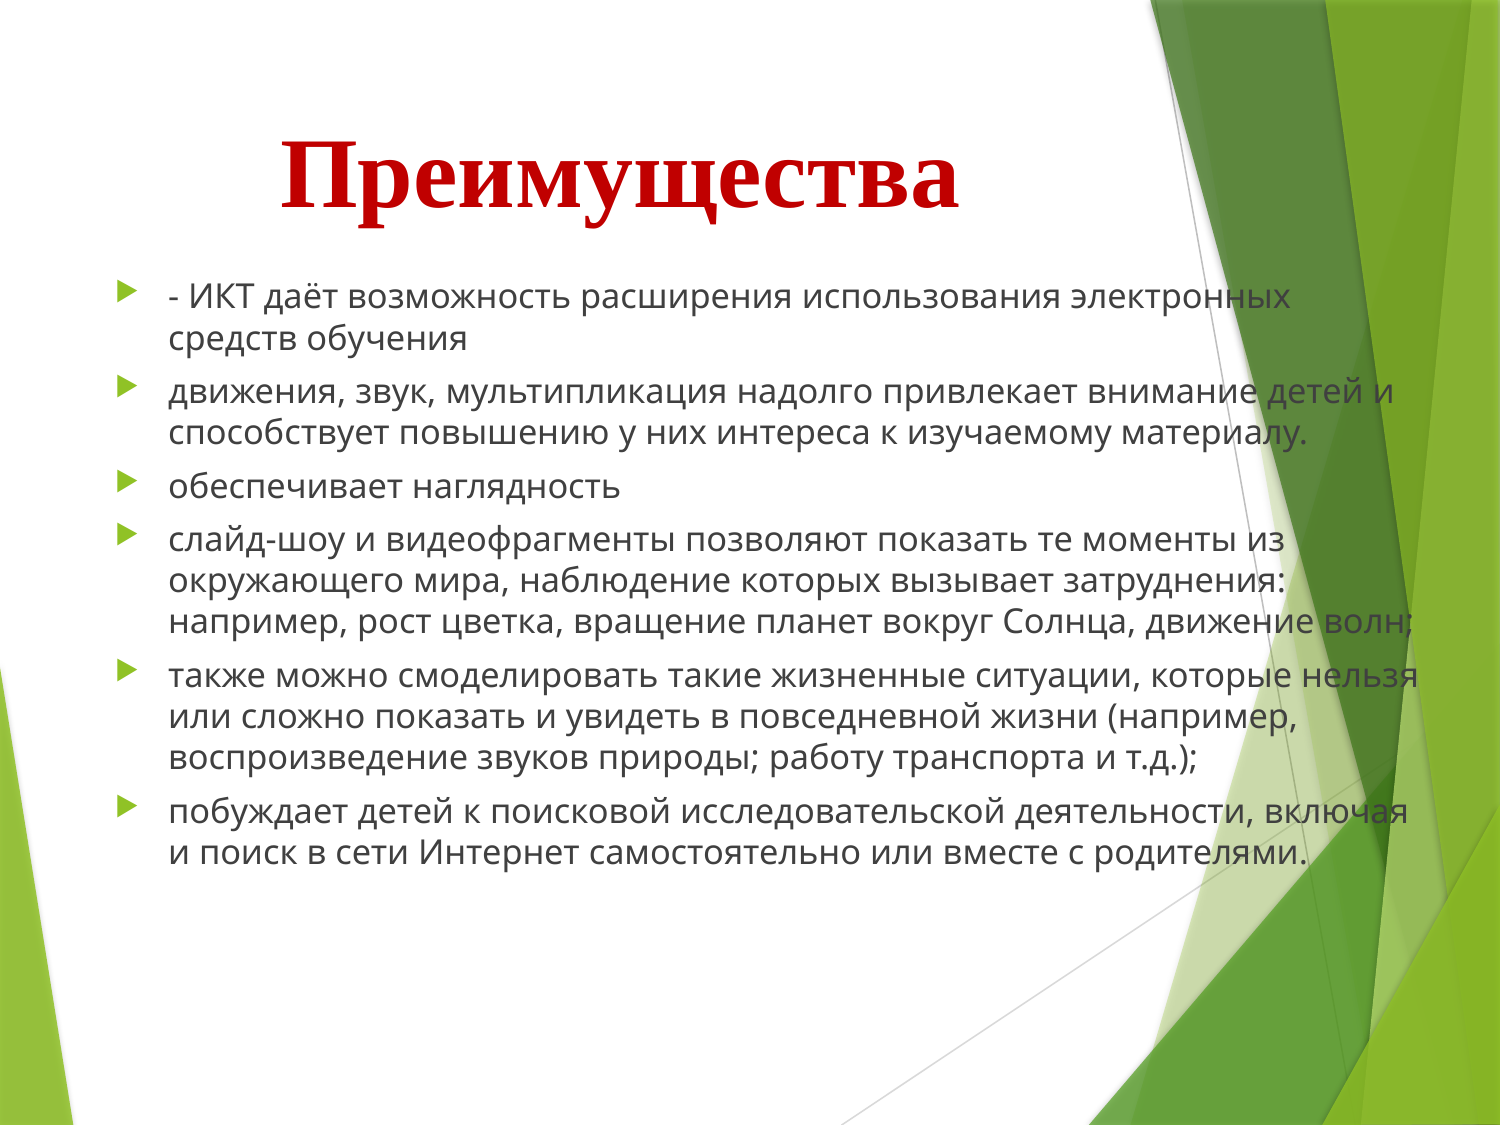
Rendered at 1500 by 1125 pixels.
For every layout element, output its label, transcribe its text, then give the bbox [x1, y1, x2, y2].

list - ИКТ даёт возможность расширения использования электронных средств обучения движения, звук, мультипликация надолго привлекает внимание детей и способствует повышению у них интереса к изучаемому материалу. обеспечивает наглядность слайд-шоу и видеофрагменты позволяют показать те моменты из окружающего мира, наблюдение которых вызывает затруднения: например, рост цветка, вращение планет вокруг Солнца, движение волн; также можно смоделировать такие жизненные ситуации, которые нельзя или сложно показать и увидеть в повсе­дневной жизни (например, воспроизведение звуков природы; работу транспорта и т.д.); побуждает детей к поисковой исследовательской деятельности, включая и поиск в сети Интернет самостоятельно или вместе с родителями. [99, 267, 1436, 991]
title Преимущества [99, 99, 1142, 267]
